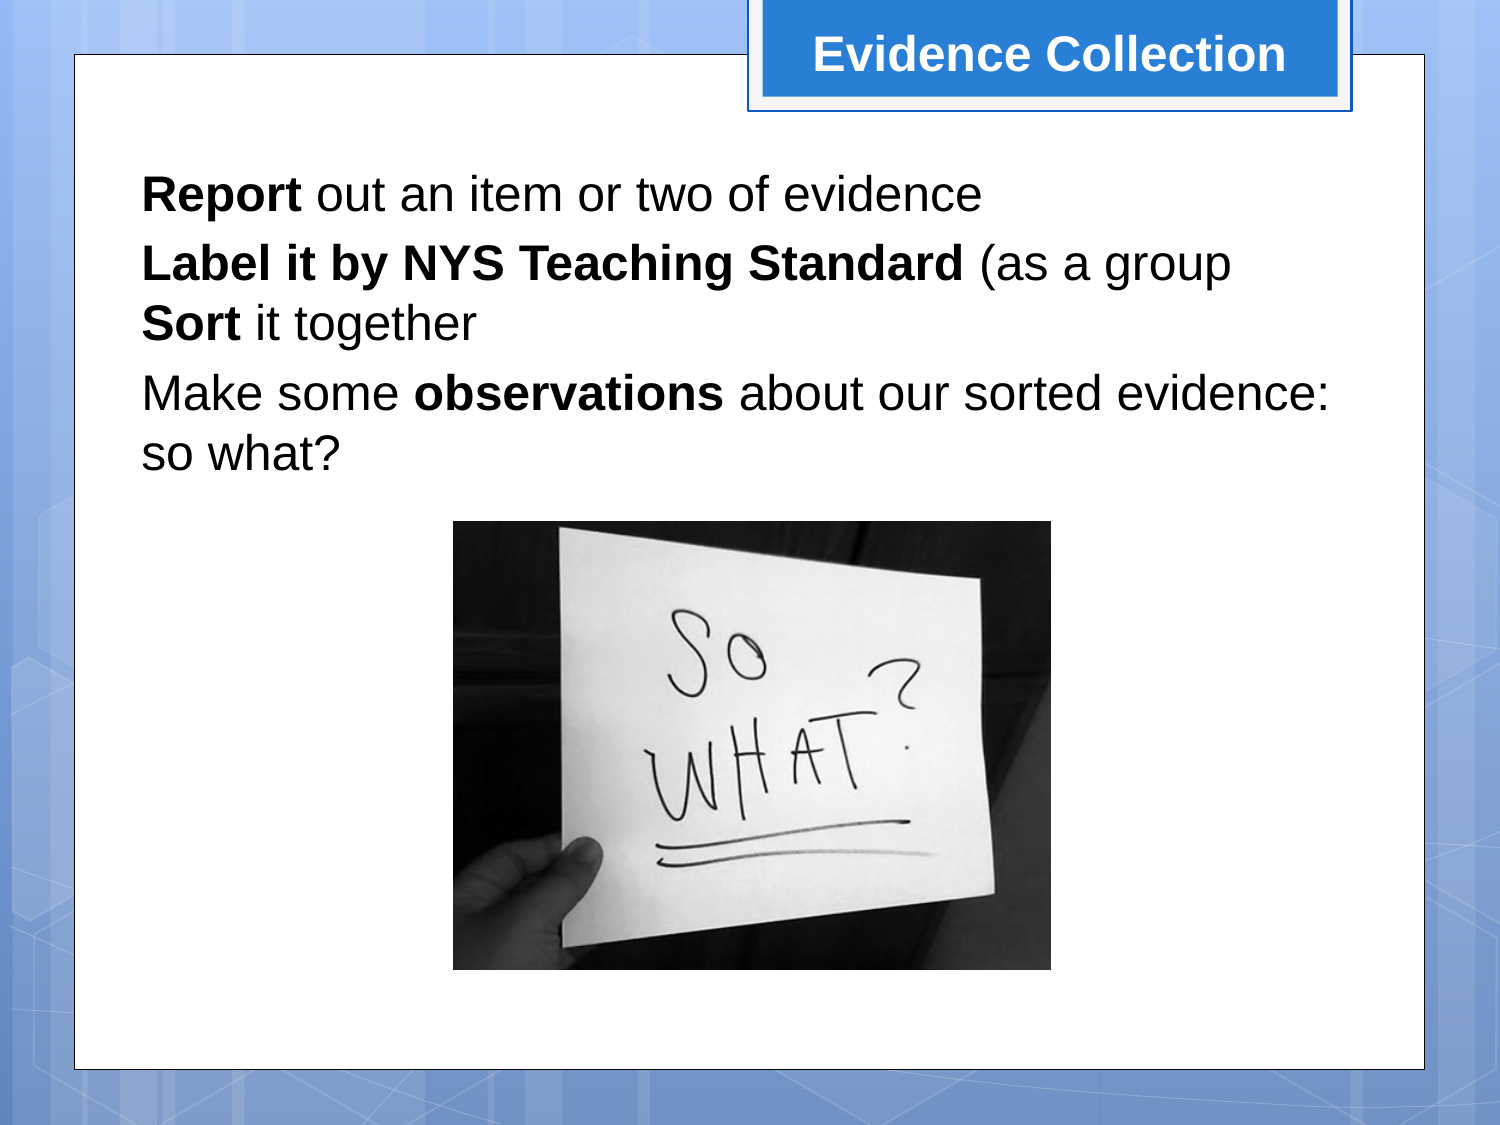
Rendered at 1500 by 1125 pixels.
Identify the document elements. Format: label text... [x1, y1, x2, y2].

text_box Evidence Collection [761, 14, 1339, 94]
picture [452, 521, 1051, 970]
text_box Report out an item or two of evidence Label it by NYS Teaching Standard (as a group Sort it together Make some observations about our sorted evidence: so what? [126, 153, 1405, 783]
